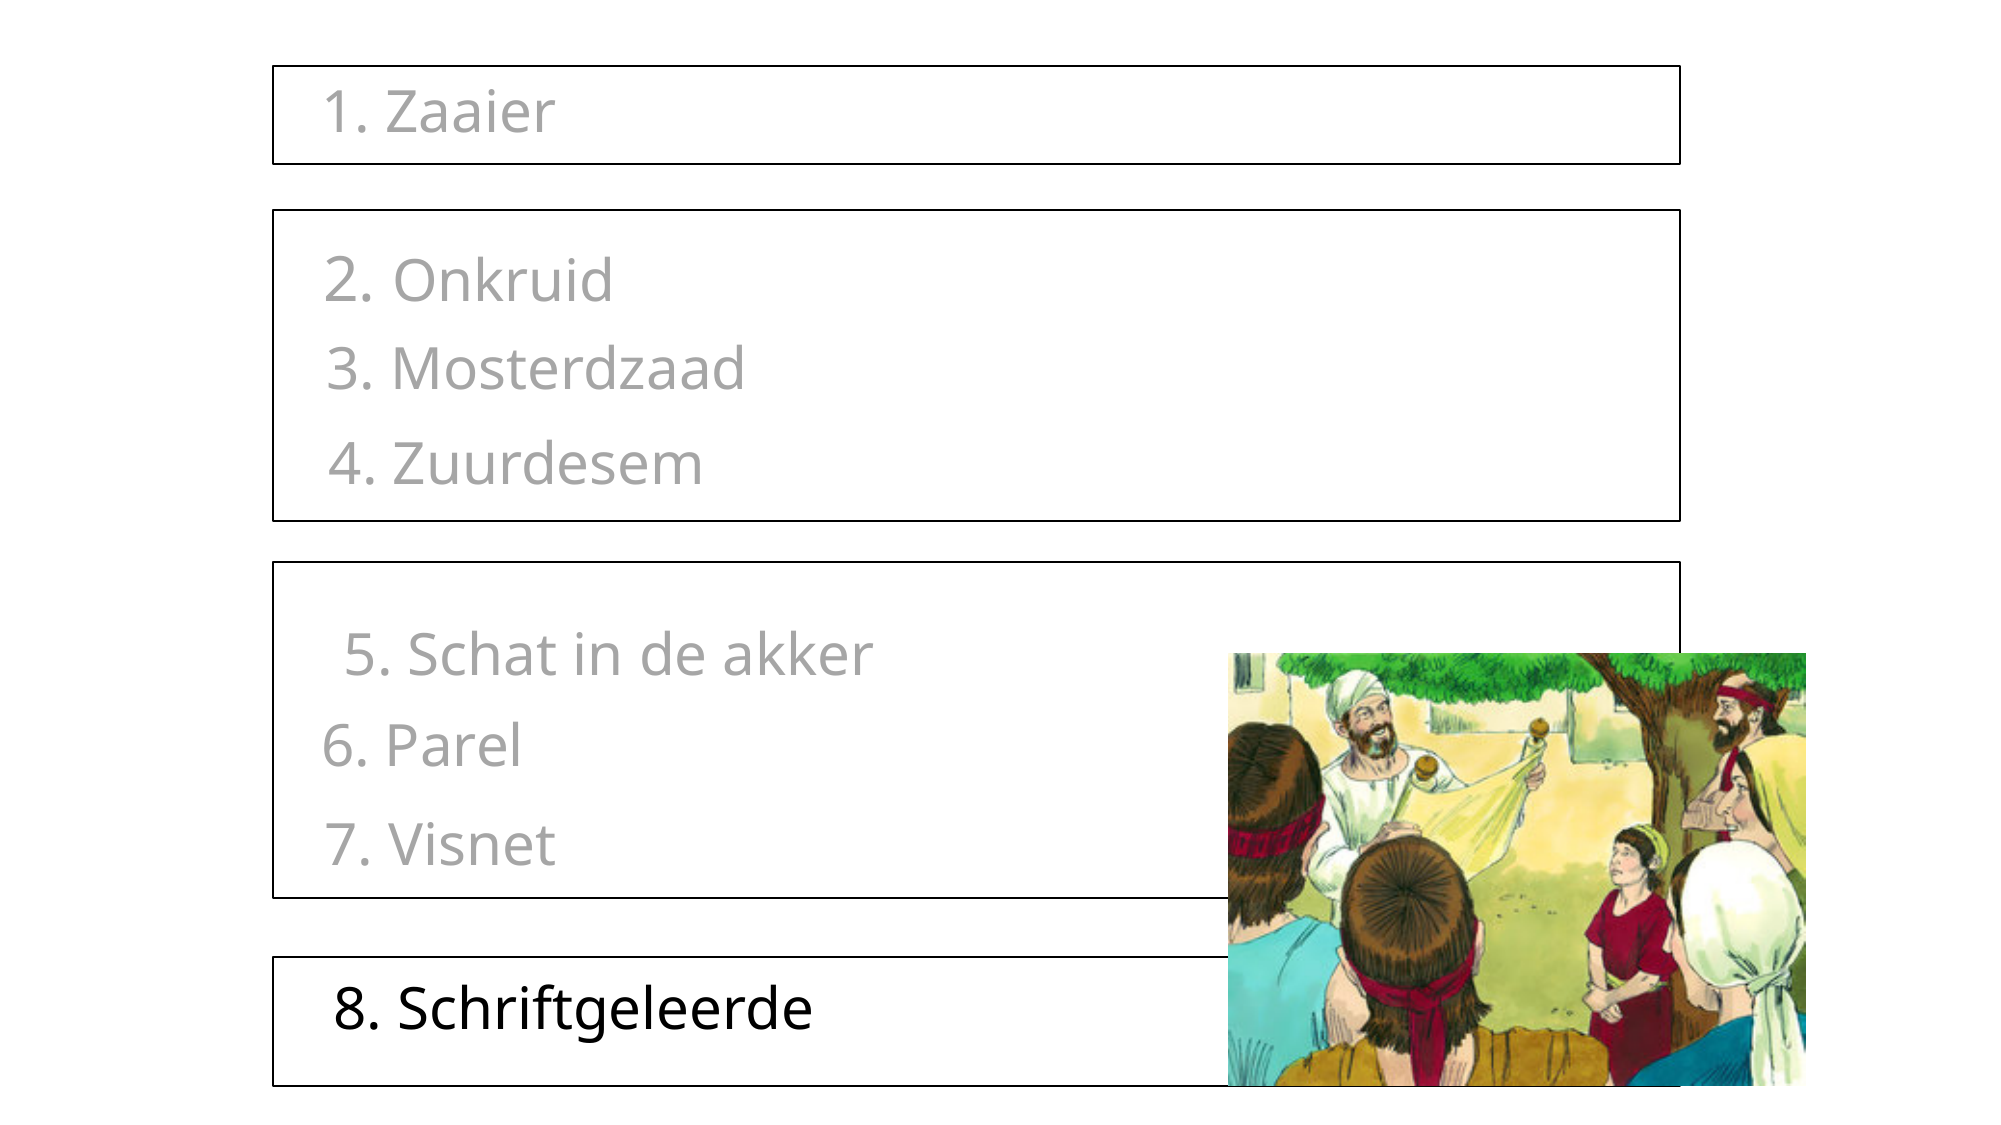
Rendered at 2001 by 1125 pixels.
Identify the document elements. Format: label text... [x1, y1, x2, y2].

text_box 2. Onkruid [308, 231, 631, 322]
picture [1694, 1078, 1705, 1086]
text_box 5. Schat in de akker [329, 609, 890, 695]
text_box [273, 956, 1228, 1086]
text_box [273, 562, 1680, 899]
text_box 3. Mosterdzaad [311, 323, 763, 409]
text_box [273, 65, 1680, 165]
text_box [273, 210, 1680, 522]
picture [1228, 653, 1806, 1086]
picture [1705, 1080, 1719, 1086]
text_box 1. Zaaier [306, 66, 572, 152]
text_box 7. Visnet [309, 799, 572, 885]
text_box 4. Zuurdesem [314, 418, 720, 504]
text_box 6. Parel [306, 700, 539, 786]
